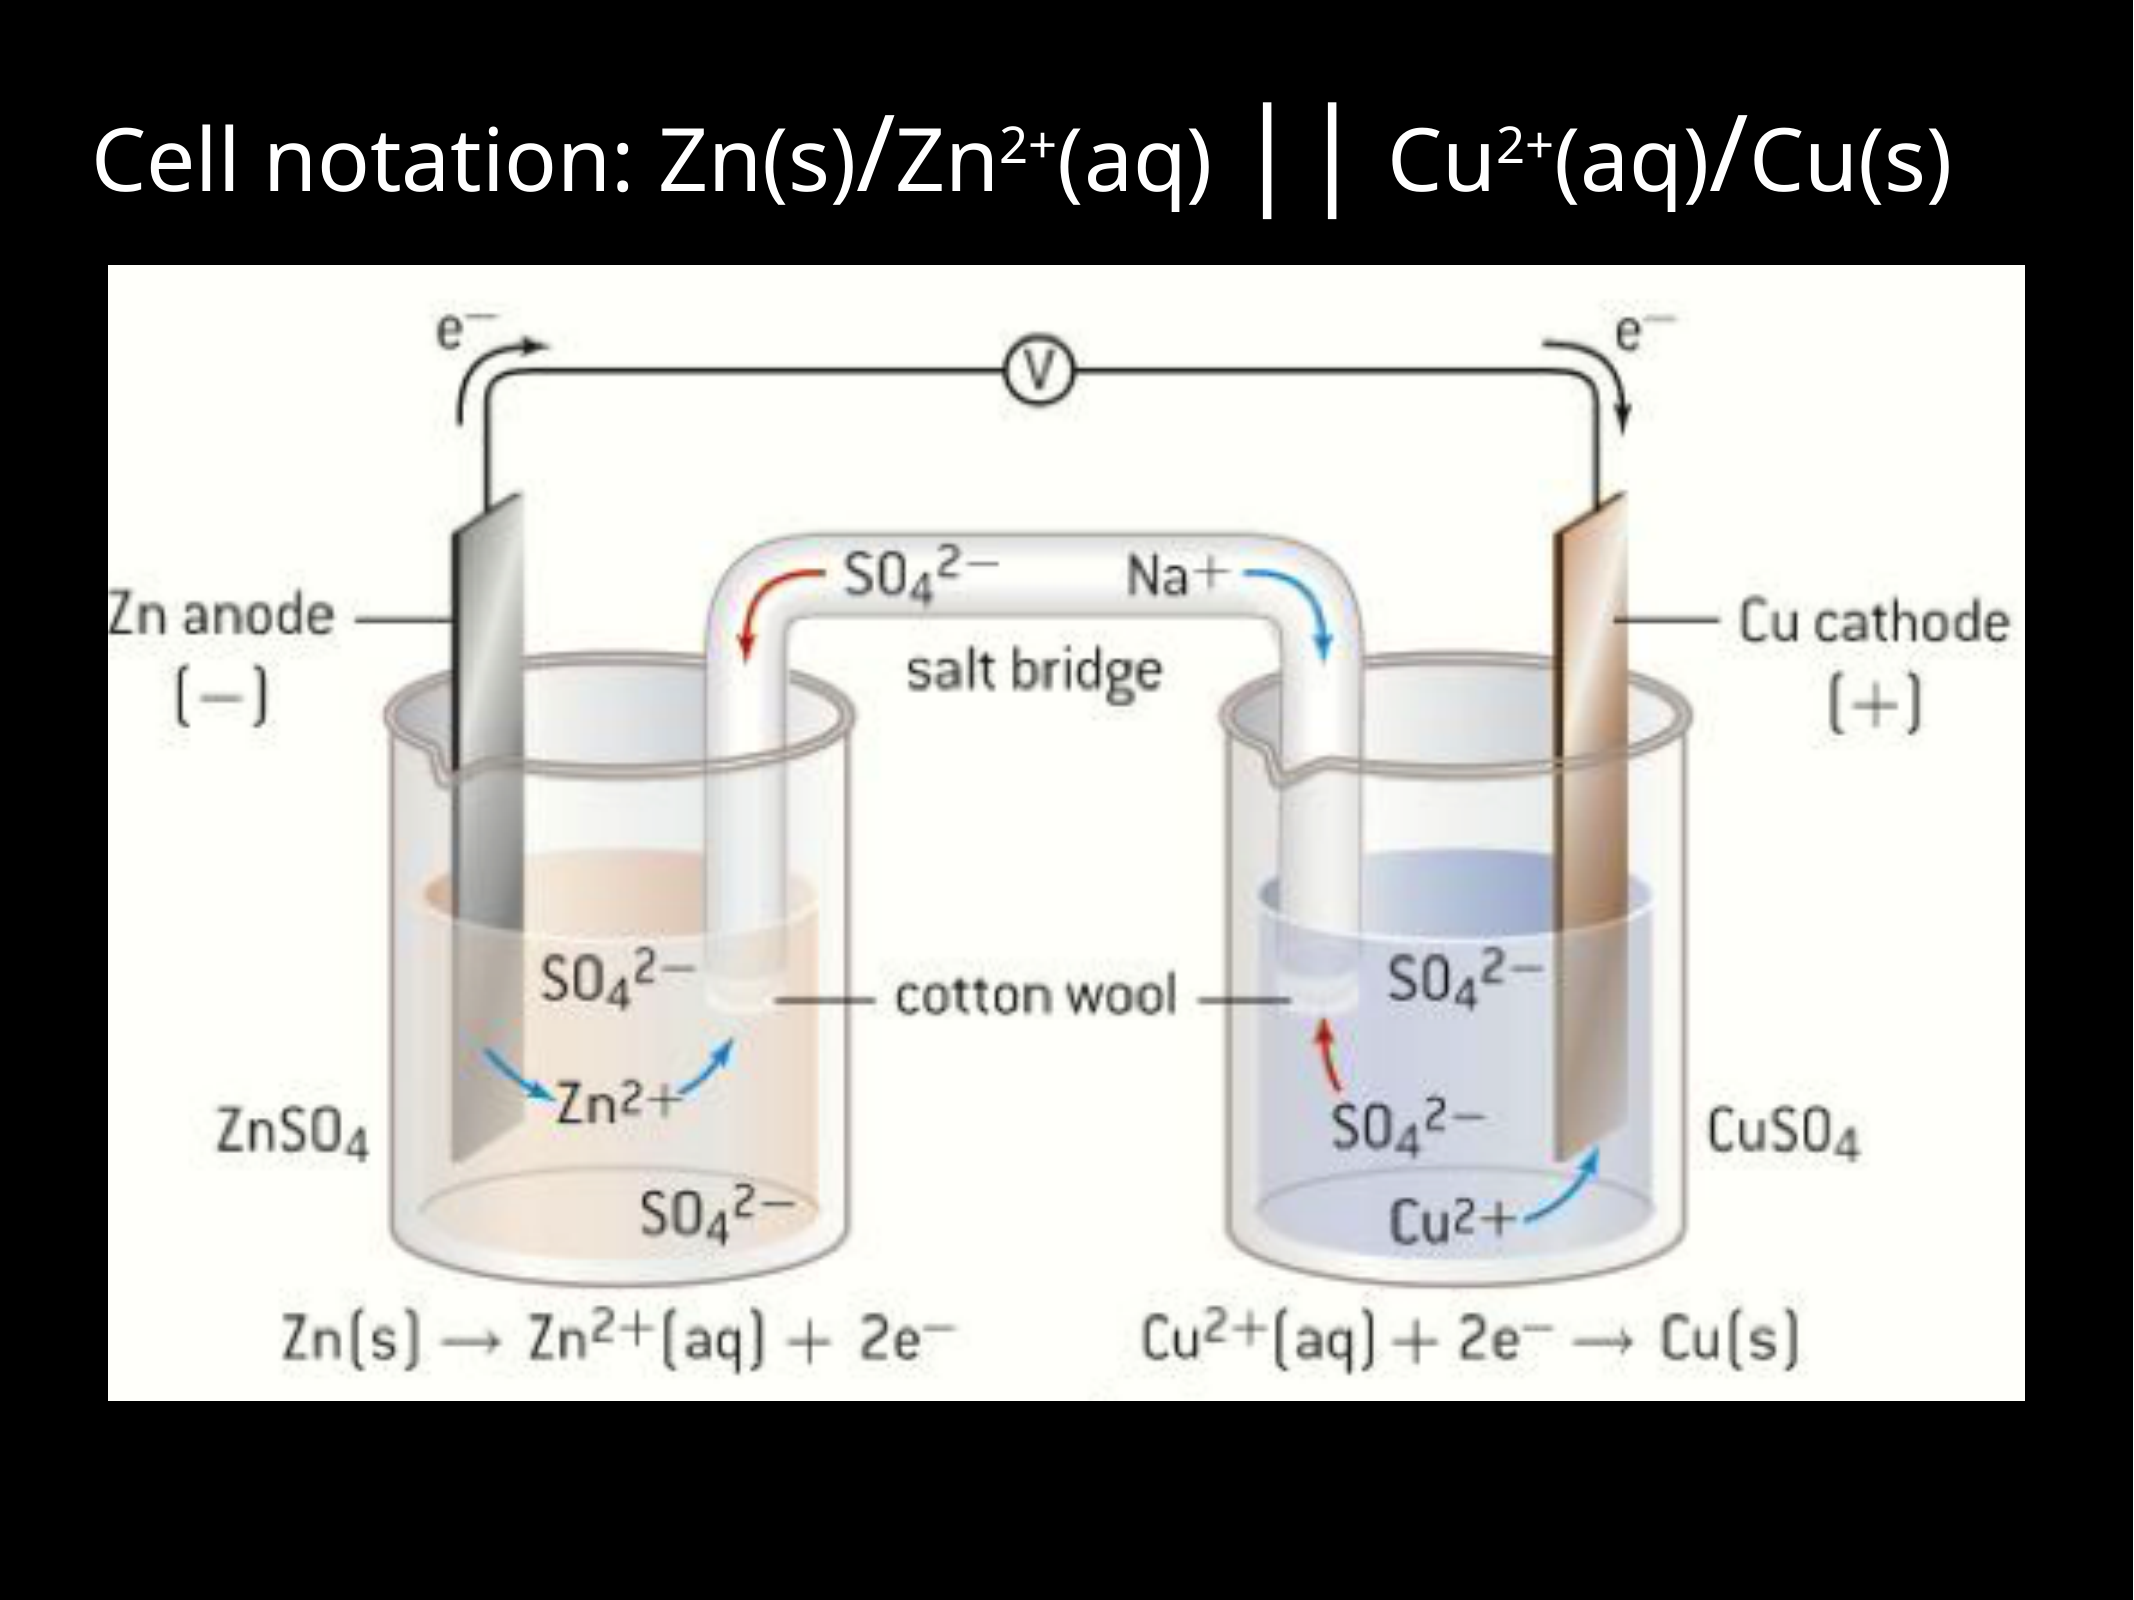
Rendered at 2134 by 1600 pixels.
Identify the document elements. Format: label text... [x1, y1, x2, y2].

text_box Cell notation: Zn(s)/Zn2+(aq) || Cu2+(aq)/Cu(s) [82, 66, 1984, 223]
picture [108, 265, 2025, 1402]
